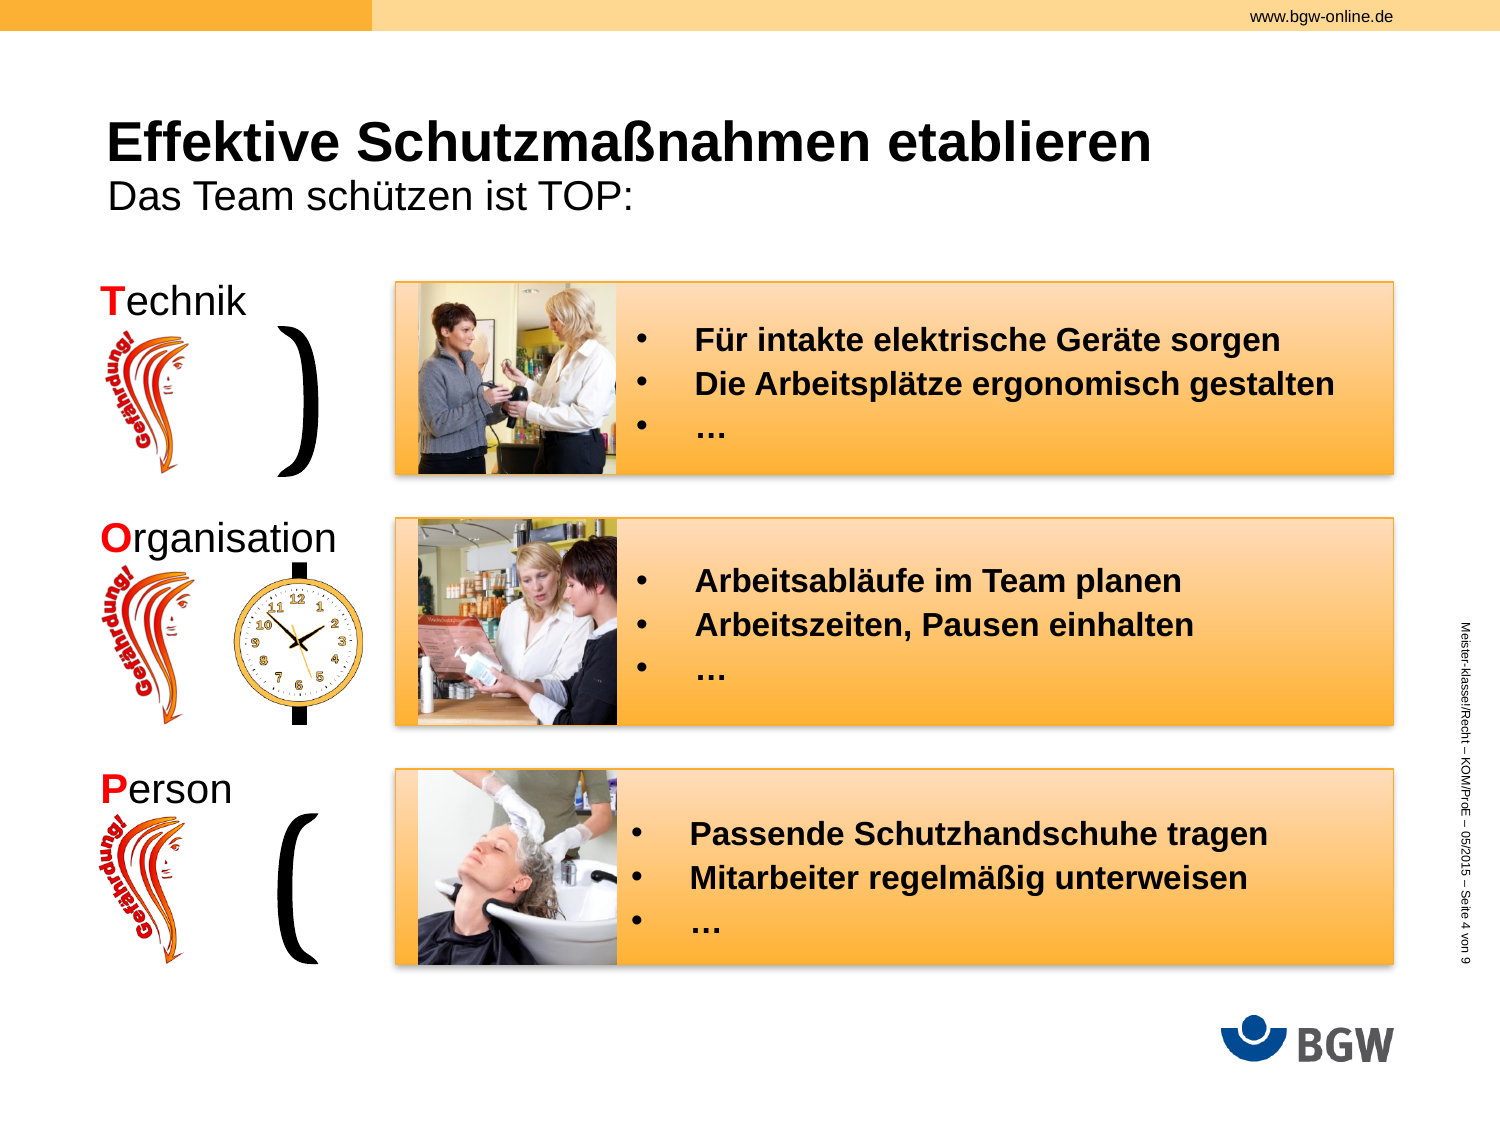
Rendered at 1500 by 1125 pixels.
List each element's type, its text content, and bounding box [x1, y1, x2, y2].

text_box [615, 768, 1394, 965]
text_box [290, 715, 309, 727]
text_box Für intakte elektrische Geräte sorgen Die Arbeitsplätze ergonomisch gestalten … [621, 306, 1358, 453]
text_box [395, 517, 419, 726]
picture [1217, 1011, 1396, 1066]
text_box Das Team schützen ist TOP: [92, 160, 979, 226]
text_box Passende Schutzhandschuhe tragen Mitarbeiter regelmäßig unterweisen … [621, 800, 1367, 948]
text_box Organisation [85, 503, 357, 563]
picture [94, 326, 189, 475]
picture [92, 809, 186, 965]
text_box [395, 768, 419, 965]
text_box [290, 560, 309, 575]
text_box Technik [85, 267, 323, 327]
text_box Person [85, 754, 342, 814]
picture [418, 518, 617, 726]
picture [232, 576, 363, 707]
text_box [395, 281, 419, 475]
picture [418, 283, 617, 475]
picture [418, 769, 617, 965]
title Effektive Schutzmaßnahmen etablieren [106, 98, 1394, 238]
text_box [615, 281, 1394, 475]
picture [89, 560, 195, 725]
text_box [277, 326, 319, 477]
text_box [615, 517, 1394, 726]
text_box Arbeitsabläufe im Team planen Arbeitszeiten, Pausen einhalten … [621, 548, 1372, 695]
text_box [277, 813, 319, 965]
